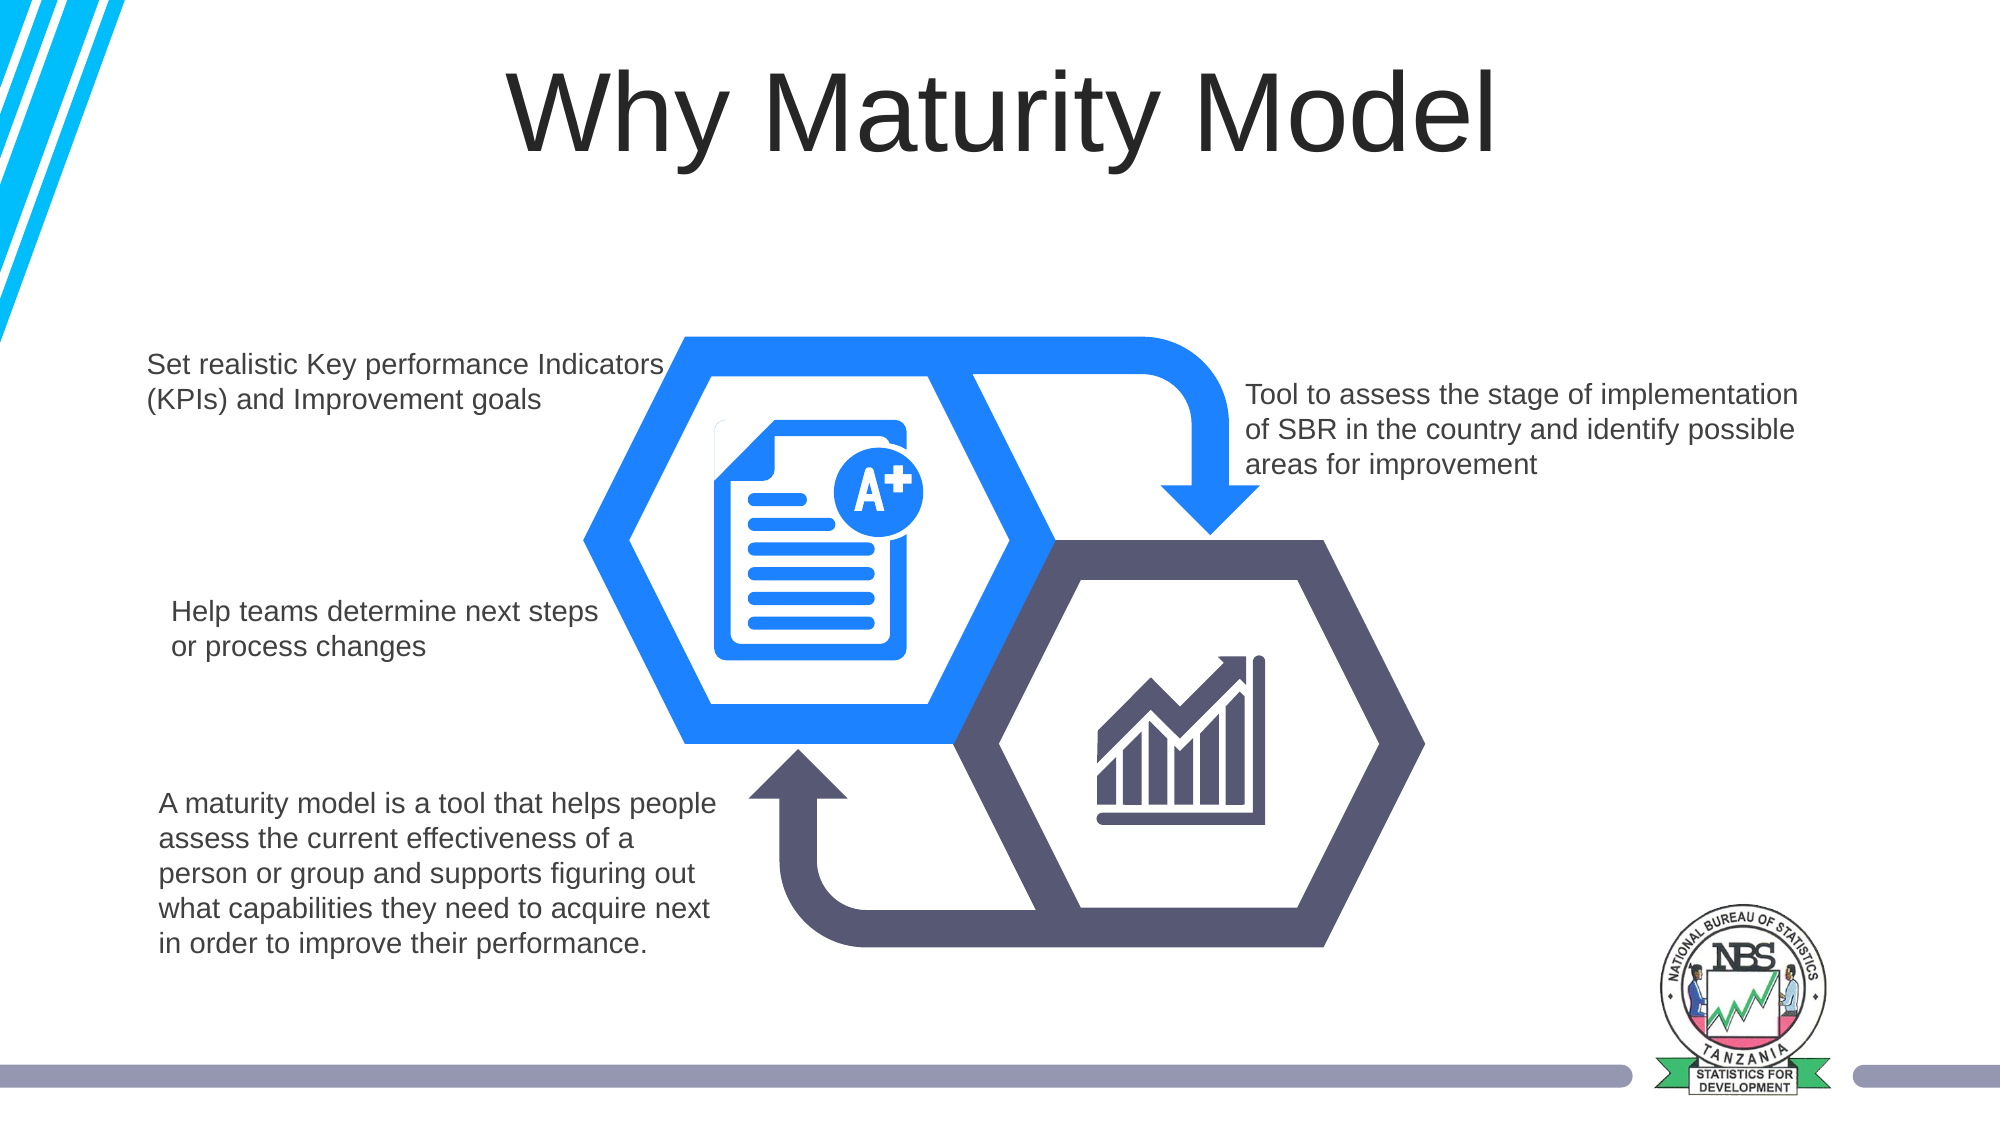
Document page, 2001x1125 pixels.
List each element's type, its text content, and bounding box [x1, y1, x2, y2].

text_box A maturity model is a tool that helps people assess the current effectiveness of a person or group and supports figuring out what capabilities they need to acquire next in order to improve their performance. [143, 777, 743, 967]
list Why Maturity Model [53, 55, 1952, 175]
text_box Set realistic Key performance Indicators (KPIs) and Improvement goals [131, 337, 731, 423]
text_box Help teams determine next steps or process changes [156, 585, 636, 670]
text_box [582, 335, 1259, 746]
text_box Tool to assess the stage of implementation of SBR in the country and identify possible areas for improvement [1230, 367, 1818, 488]
picture [1653, 903, 1832, 1096]
text_box [1851, 1063, 2000, 1089]
text_box [713, 418, 908, 662]
text_box [746, 539, 1427, 949]
text_box [1095, 654, 1267, 826]
text_box [0, 1063, 1634, 1089]
text_box [832, 446, 925, 539]
